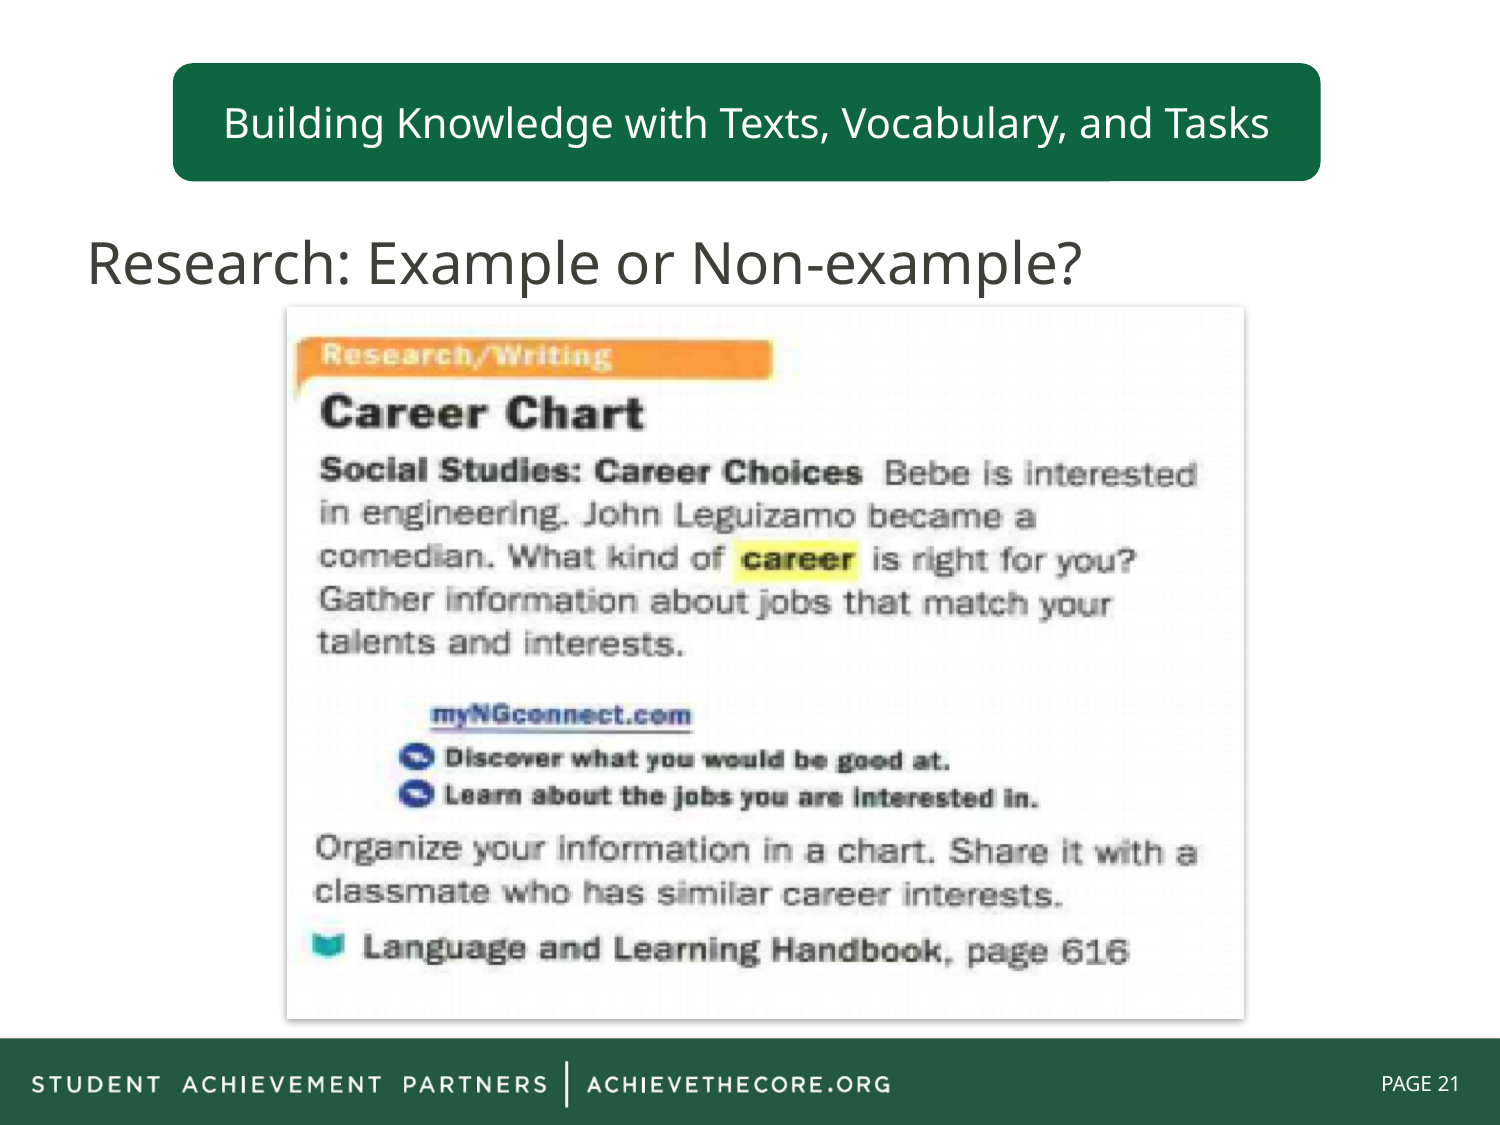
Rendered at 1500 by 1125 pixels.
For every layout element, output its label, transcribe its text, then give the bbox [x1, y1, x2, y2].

text_box Building Knowledge with Texts, Vocabulary, and Tasks [170, 61, 1323, 184]
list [286, 307, 1244, 1019]
title Research: Example or Non-example? [71, 167, 1422, 355]
